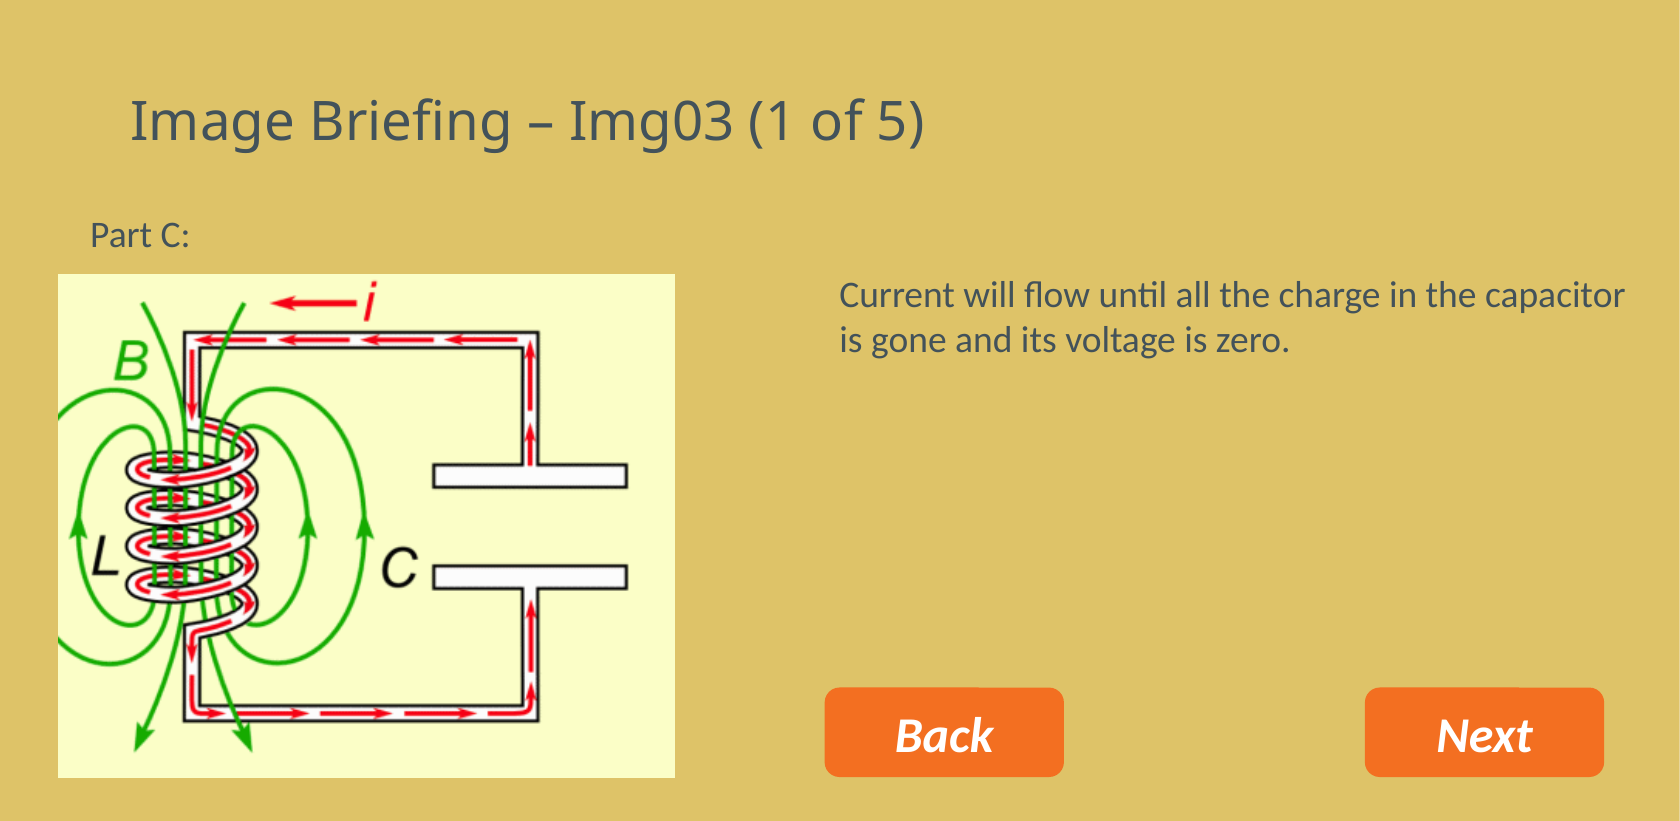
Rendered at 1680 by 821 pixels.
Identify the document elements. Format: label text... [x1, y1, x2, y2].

text_box Part C: [75, 202, 1658, 263]
title Image Briefing – Img03 (1 of 5) [115, 43, 1565, 202]
text_box Back [823, 686, 1065, 779]
text_box Current will flow until all the charge in the capacitor is gone and its voltage is zero. [824, 262, 1658, 368]
picture [58, 274, 675, 778]
text_box Next [1363, 686, 1606, 779]
